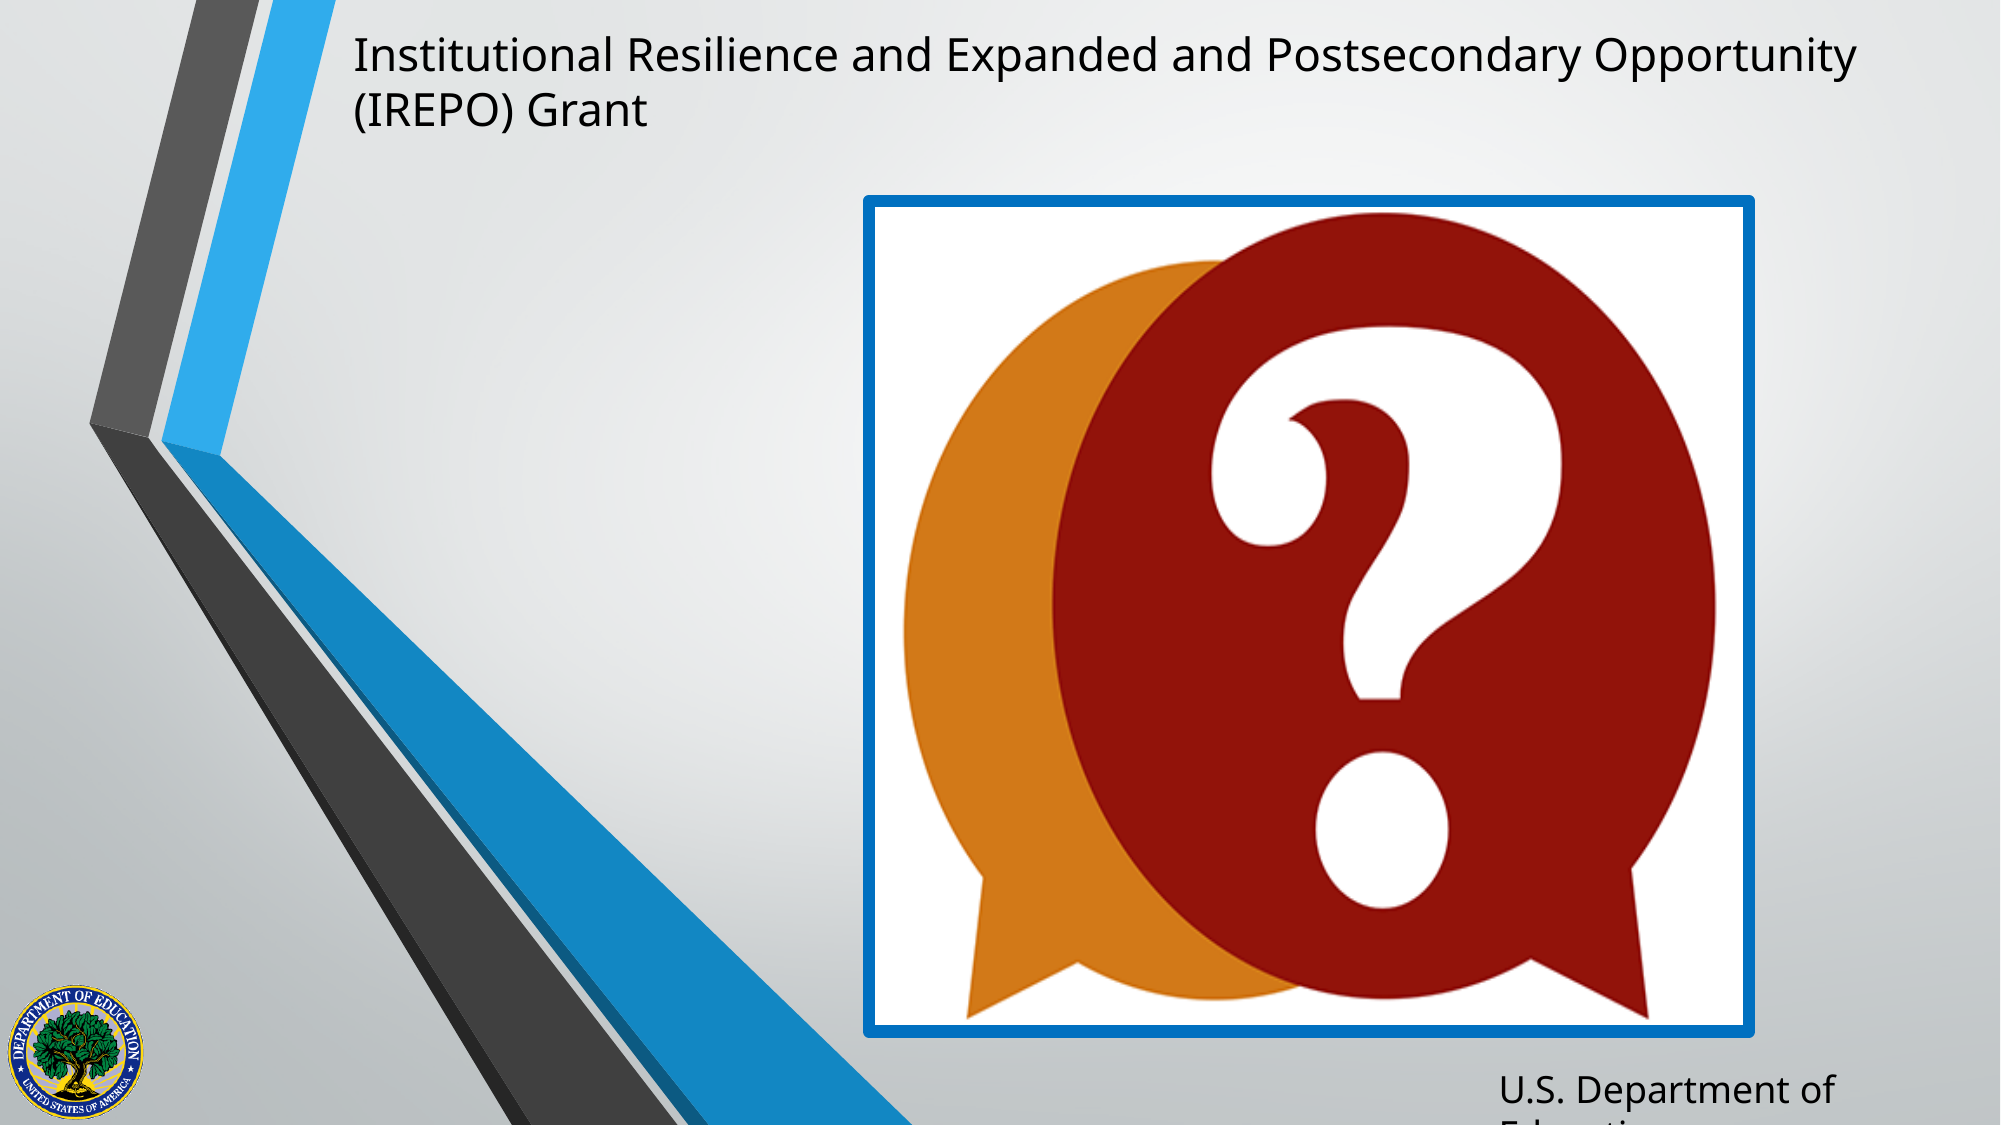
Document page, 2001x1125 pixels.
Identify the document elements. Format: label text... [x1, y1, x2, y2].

picture [7, 983, 144, 1120]
text_box Institutional Resilience and Expanded and Postsecondary Opportunity (IREPO) Grant [339, 18, 1986, 144]
text_box U.S. Department of Education [1483, 1058, 2000, 1125]
picture [874, 207, 1743, 1026]
